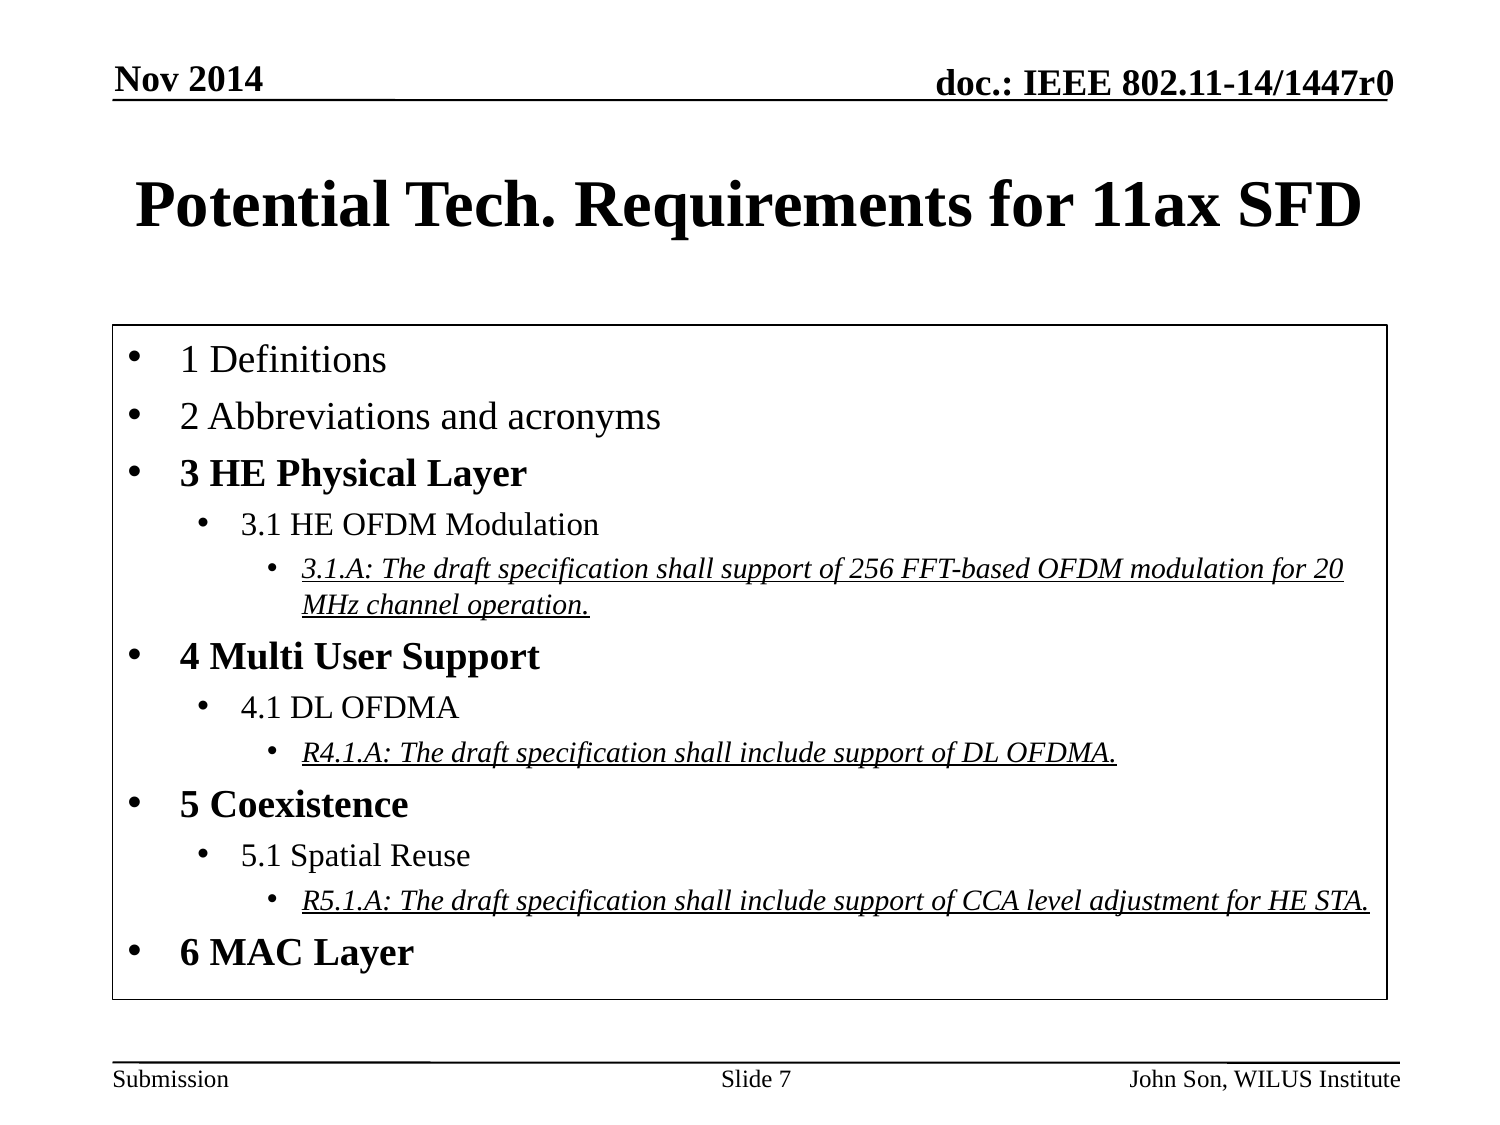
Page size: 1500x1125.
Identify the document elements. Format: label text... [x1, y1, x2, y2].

footer John Son, WILUS Institute [878, 1061, 1402, 1093]
title Potential Tech. Requirements for 11ax SFD [41, 112, 1459, 288]
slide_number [114, 54, 423, 100]
slide_number Slide 7 [712, 1061, 800, 1123]
list 1 Definitions 2 Abbreviations and acronyms 3 HE Physical Layer 3.1 HE OFDM Modulation 3.1.A: The draft specification shall support of 256 FFT-based OFDM modulation for 20 MHz channel operation. 4 Multi User Support 4.1 DL OFDMA R4.1.A: The draft specification shall include support of DL OFDMA. 5 Coexistence 5.1 Spatial Reuse R5.1.A: The draft specification shall include support of CCA level adjustment for HE STA. 6 MAC Layer [112, 324, 1388, 1000]
